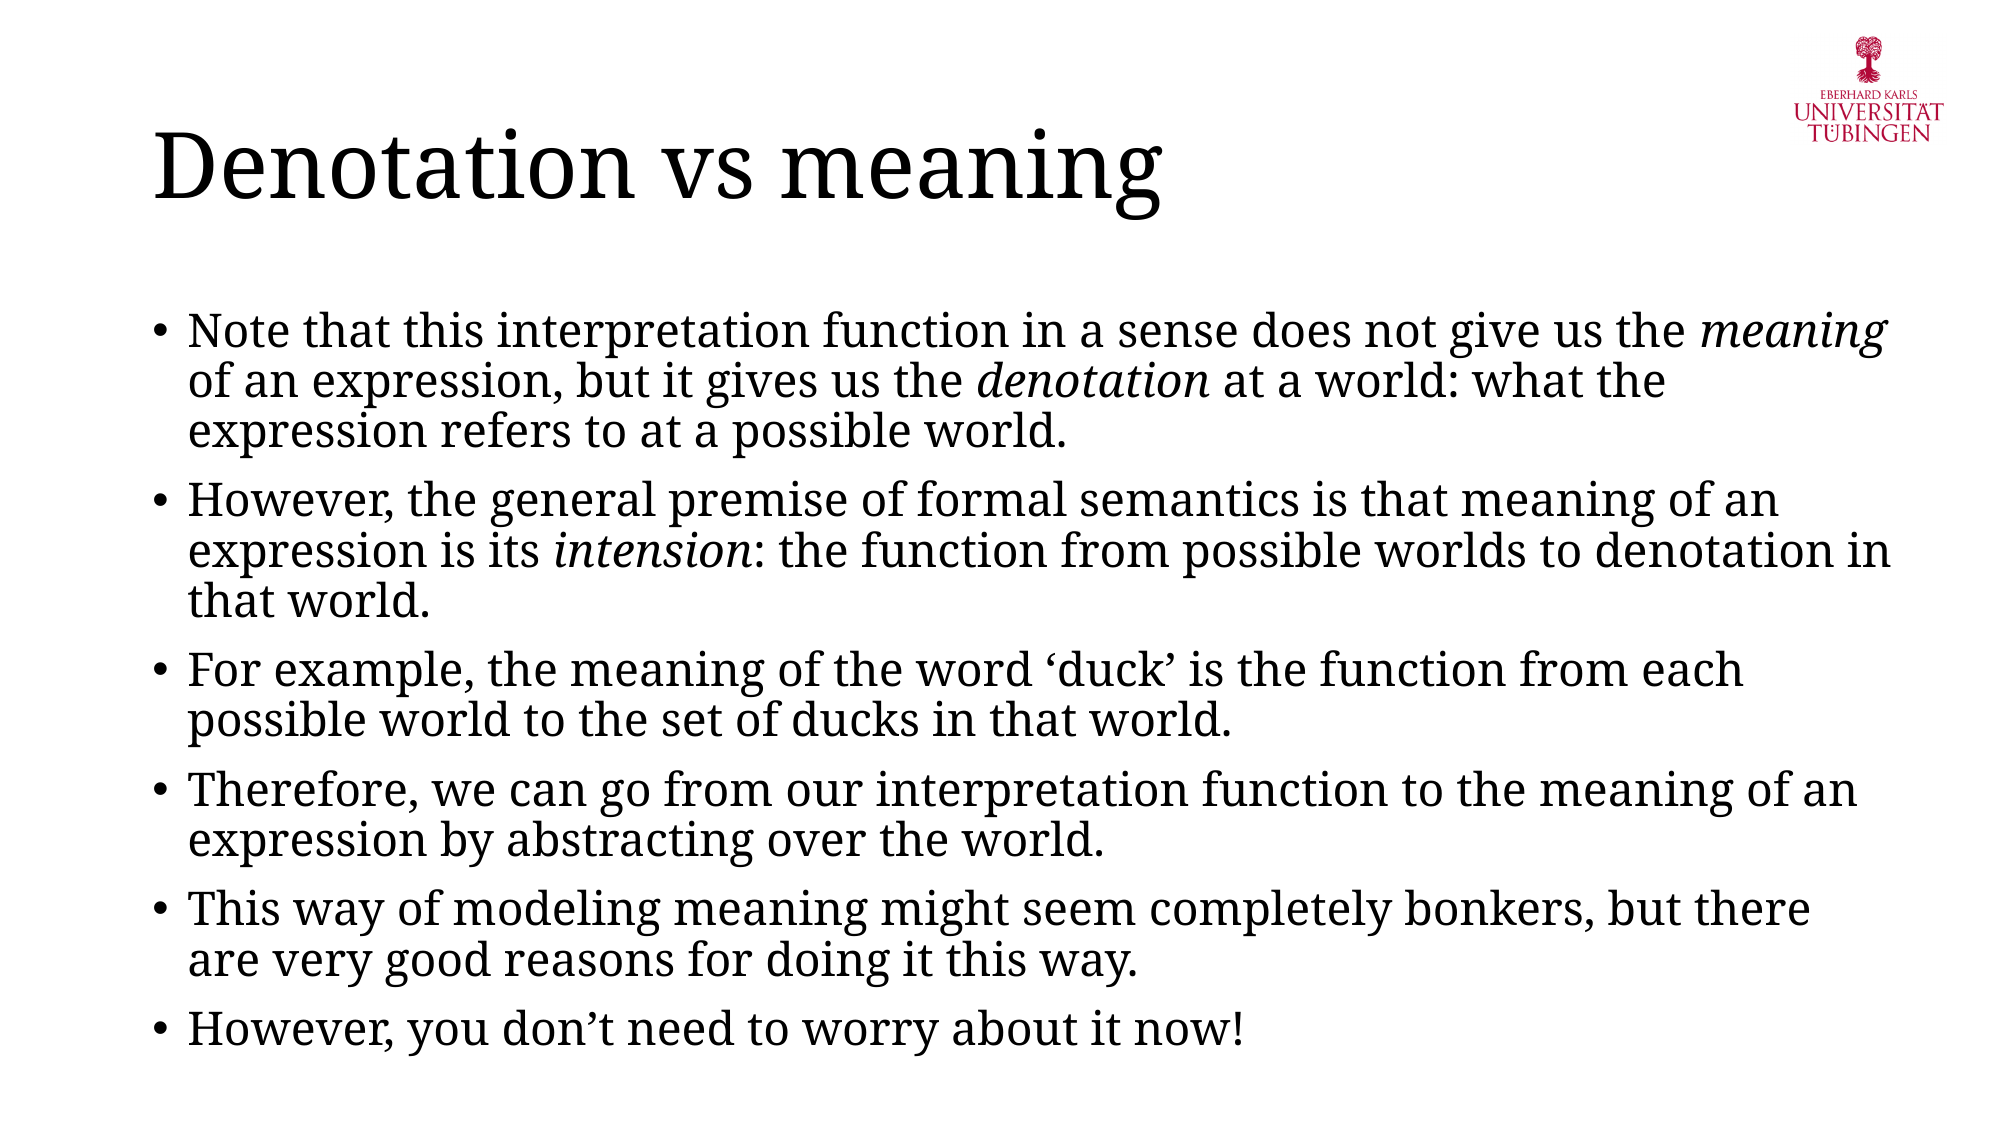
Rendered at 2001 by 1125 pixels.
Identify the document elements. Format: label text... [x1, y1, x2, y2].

title Denotation vs meaning [137, 59, 1863, 278]
picture [1790, 33, 1947, 145]
list Note that this interpretation function in a sense does not give us the meaning of an expression, but it gives us the denotation at a world: what the expression refers to at a possible world. However, the general premise of formal semantics is that meaning of an expression is its intension: the function from possible worlds to denotation in that world. For example, the meaning of the word ‘duck’ is the function from each possible world to the set of ducks in that world. Therefore, we can go from our interpretation function to the meaning of an expression by abstracting over the world. This way of modeling meaning might seem completely bonkers, but there are very good reasons for doing it this way. However, you don’t need to worry about it now! [137, 299, 1912, 1066]
